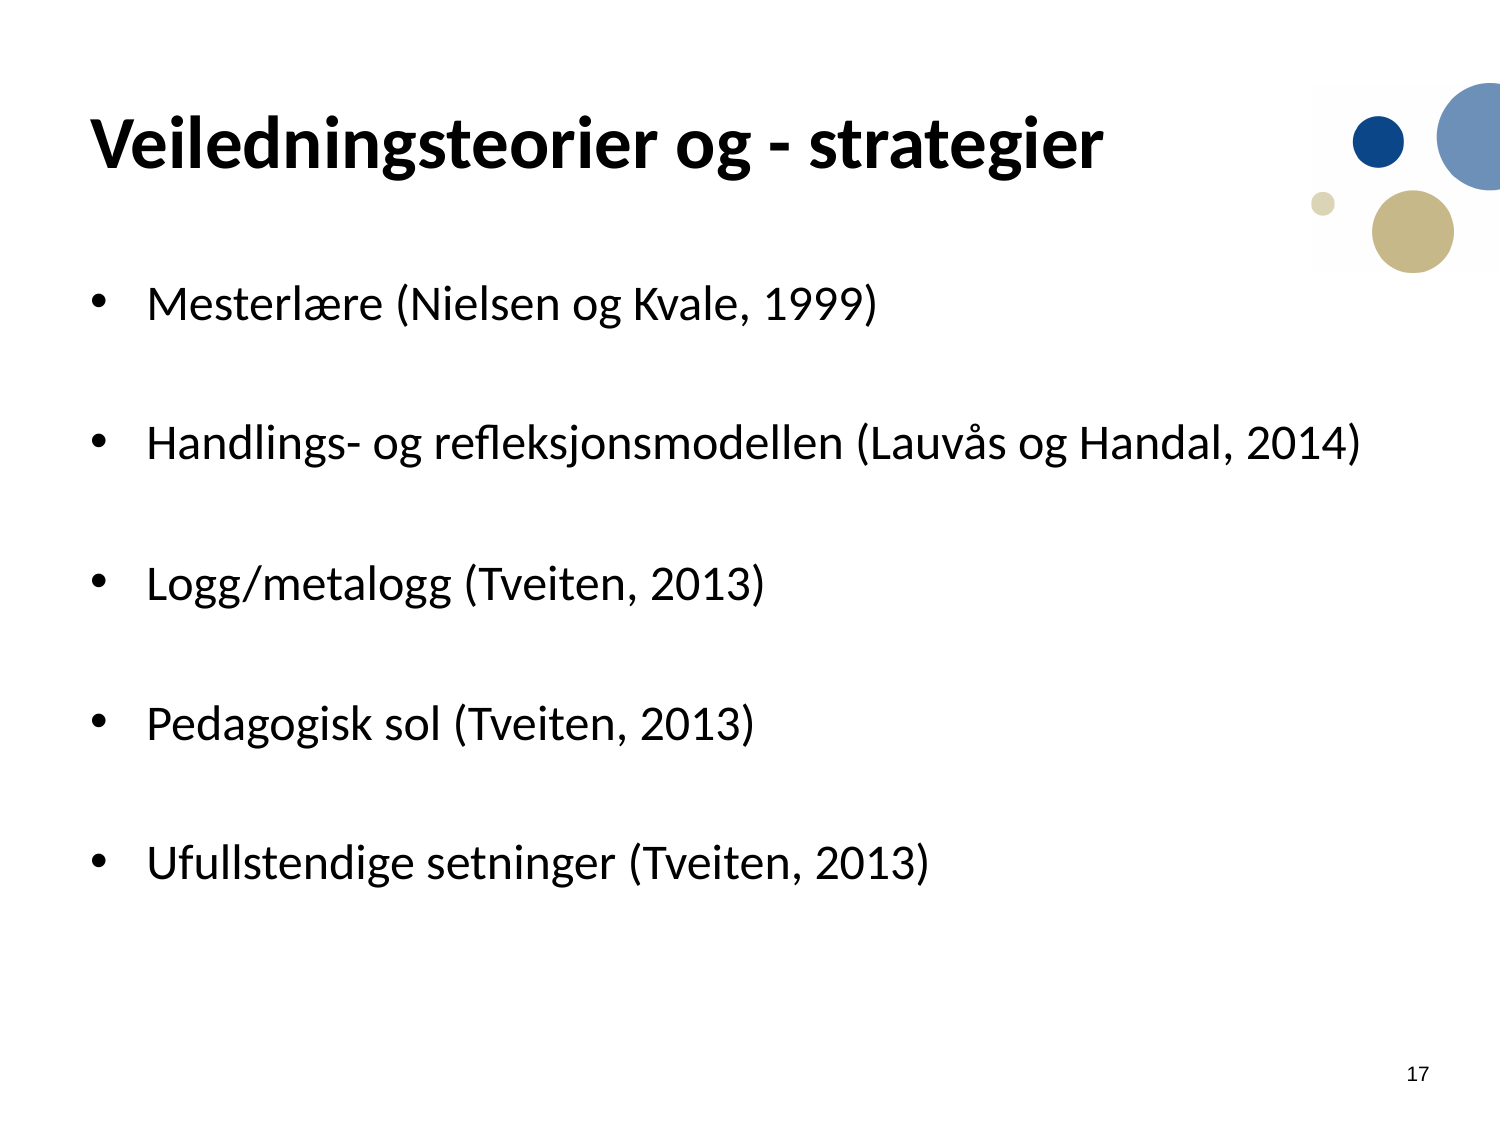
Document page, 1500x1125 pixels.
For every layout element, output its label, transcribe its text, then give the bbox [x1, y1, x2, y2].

list Mesterlære (Nielsen og Kvale, 1999) Handlings- og refleksjonsmodellen (Lauvås og Handal, 2014) Logg/metalogg (Tveiten, 2013) Pedagogisk sol (Tveiten, 2013) Ufullstendige setninger (Tveiten, 2013) [75, 262, 1425, 1005]
picture [1311, 83, 1500, 273]
title Veiledningsteorier og - strategier [75, 45, 1425, 233]
